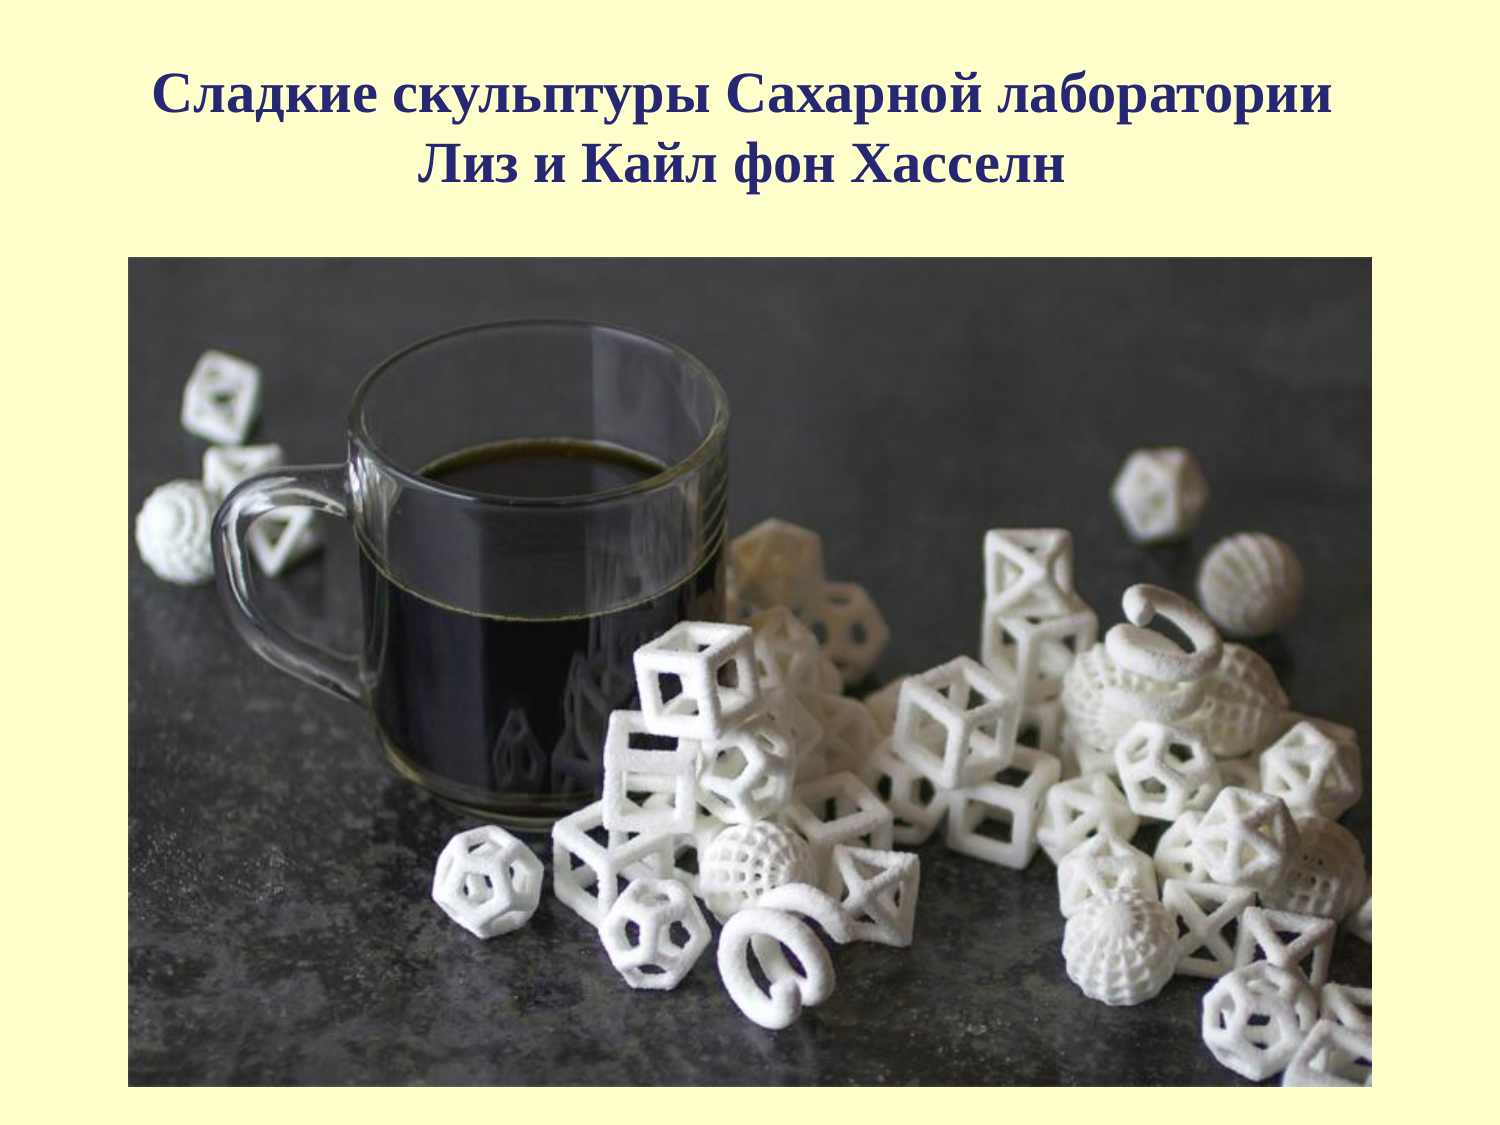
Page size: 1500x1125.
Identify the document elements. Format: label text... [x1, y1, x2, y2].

picture [128, 257, 1372, 1087]
text_box Сладкие скульптуры Сахарной лаборатории Лиз и Кайл фон Хасселн [0, 46, 1500, 202]
